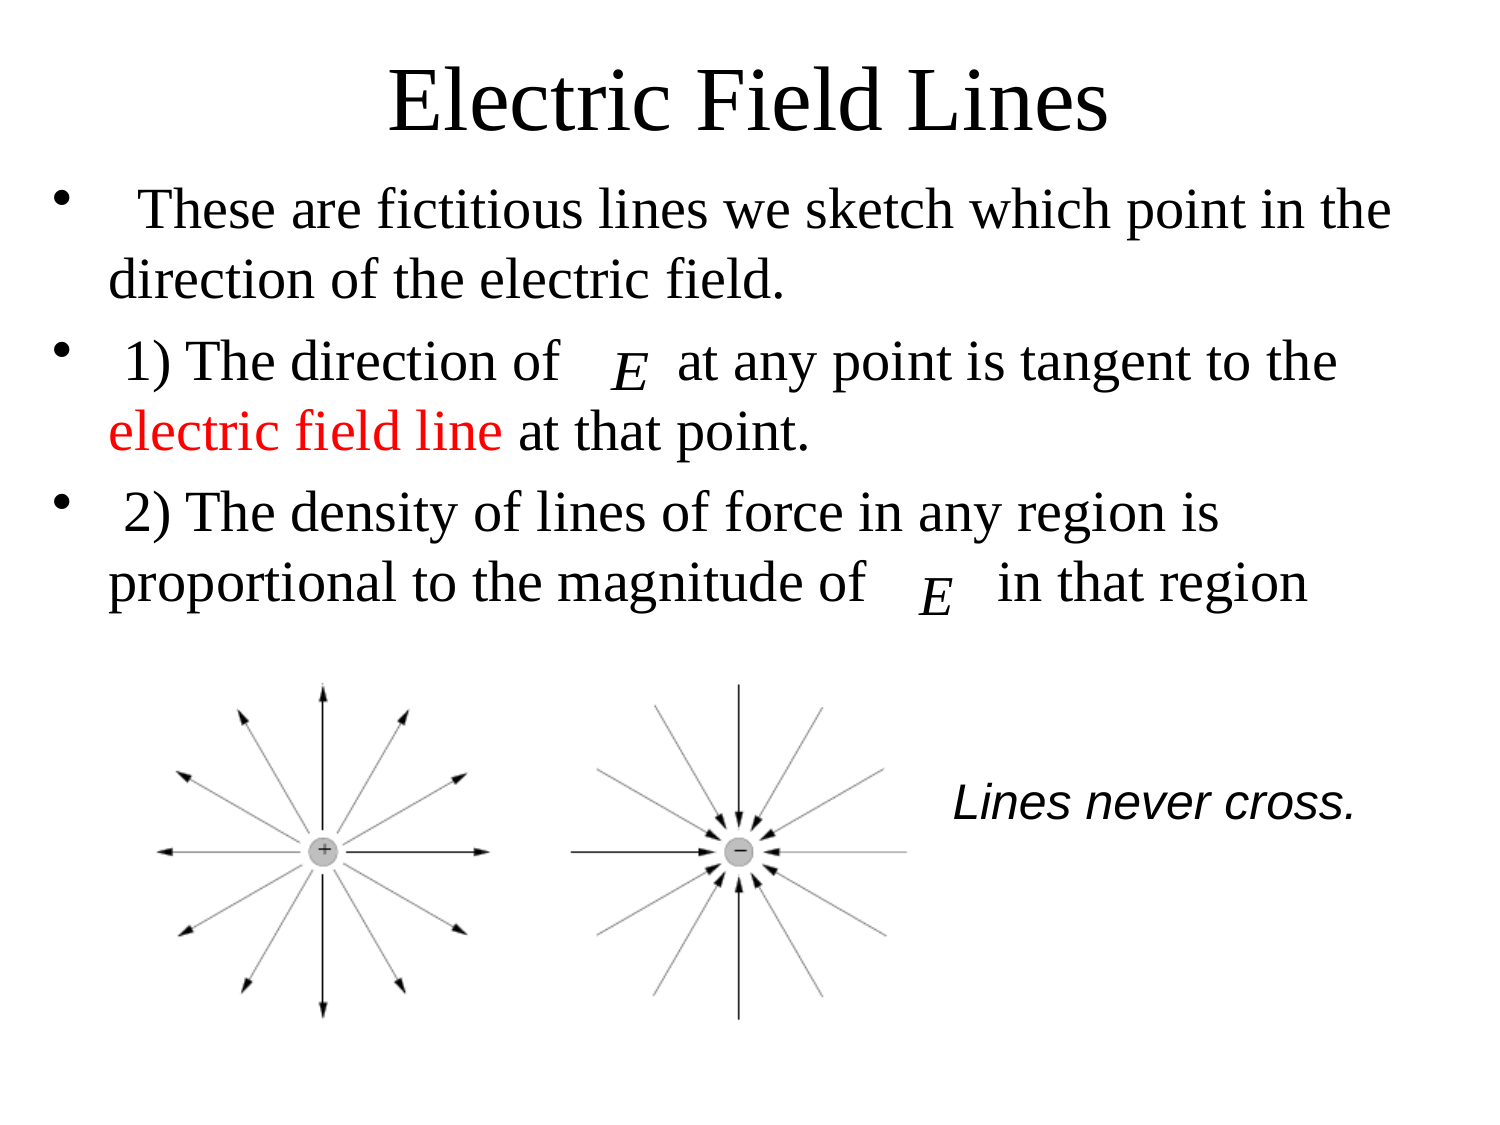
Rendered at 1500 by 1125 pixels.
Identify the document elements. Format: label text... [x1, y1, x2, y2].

title Electric Field Lines [75, 0, 1425, 162]
text_box Lines never cross. [1079, 762, 1374, 838]
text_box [599, 324, 663, 401]
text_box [909, 549, 966, 626]
picture [0, 662, 1076, 1062]
list These are fictitious lines we sketch which point in the direction of the electric field. 1) The direction of at any point is tangent to the electric field line at that point. 2) The density of lines of force in any region is proportional to the magnitude of in that region [37, 162, 1463, 905]
